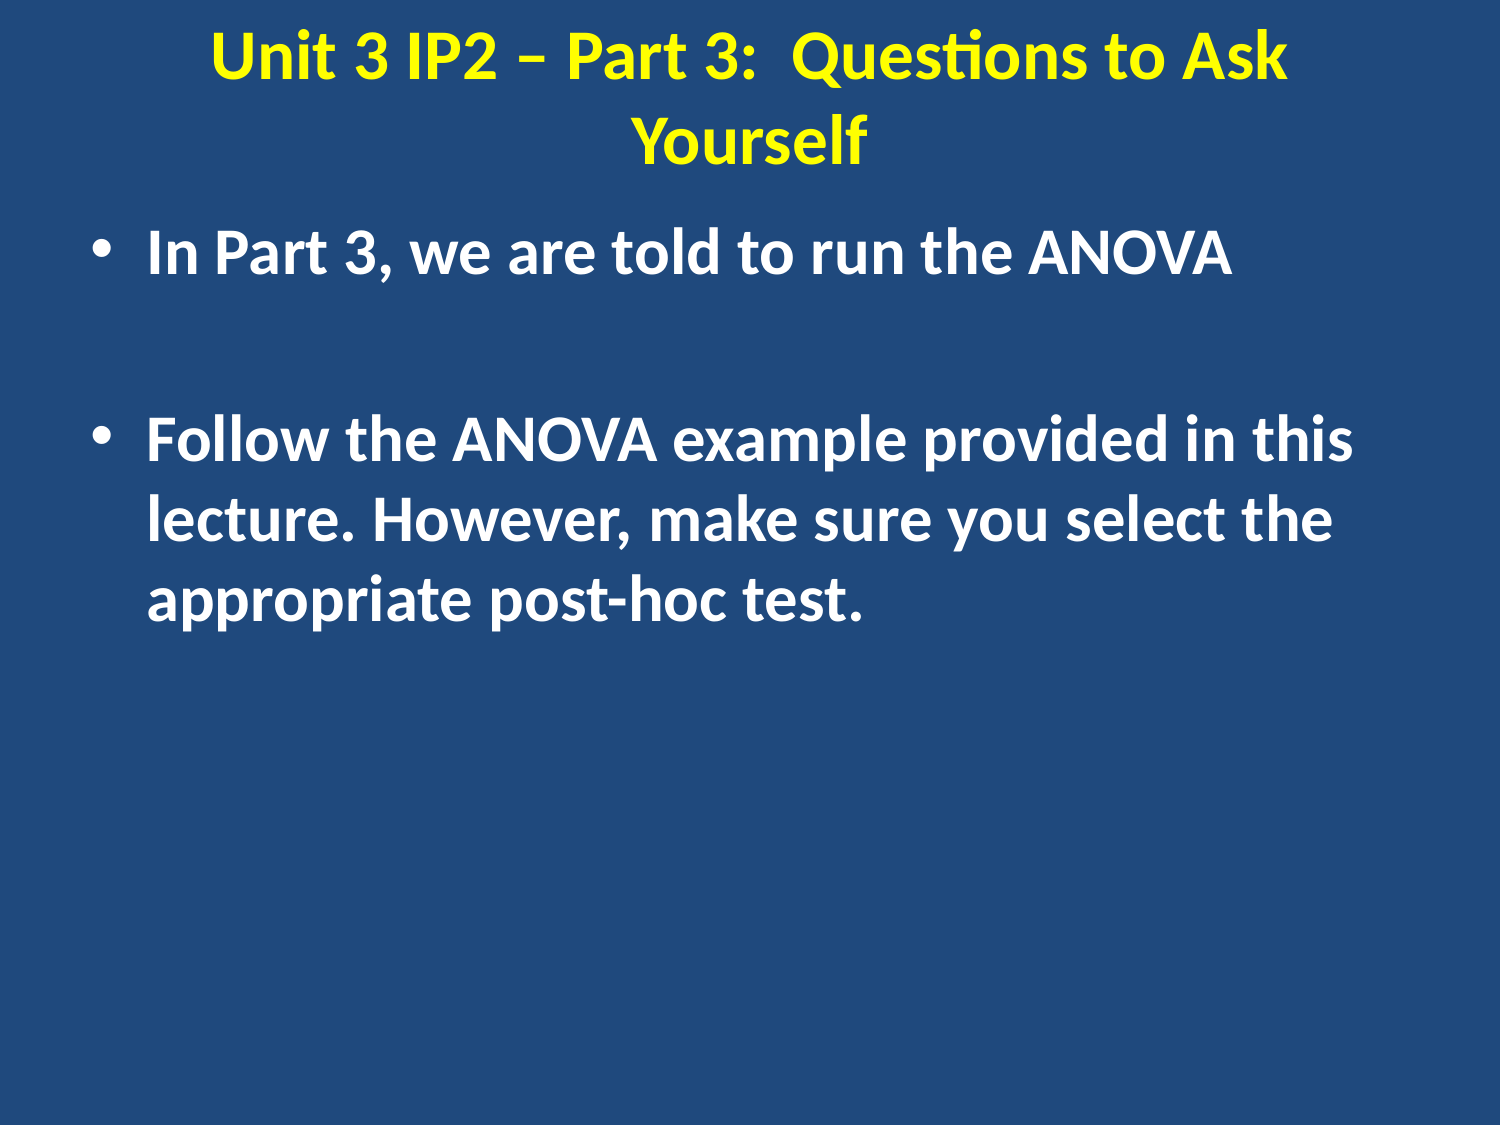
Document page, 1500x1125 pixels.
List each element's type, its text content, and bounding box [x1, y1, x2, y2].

list In Part 3, we are told to run the ANOVA Follow the ANOVA example provided in this lecture. However, make sure you select the appropriate post-hoc test. [75, 200, 1425, 1075]
title Unit 3 IP2 – Part 3: Questions to Ask Yourself [75, 0, 1425, 188]
